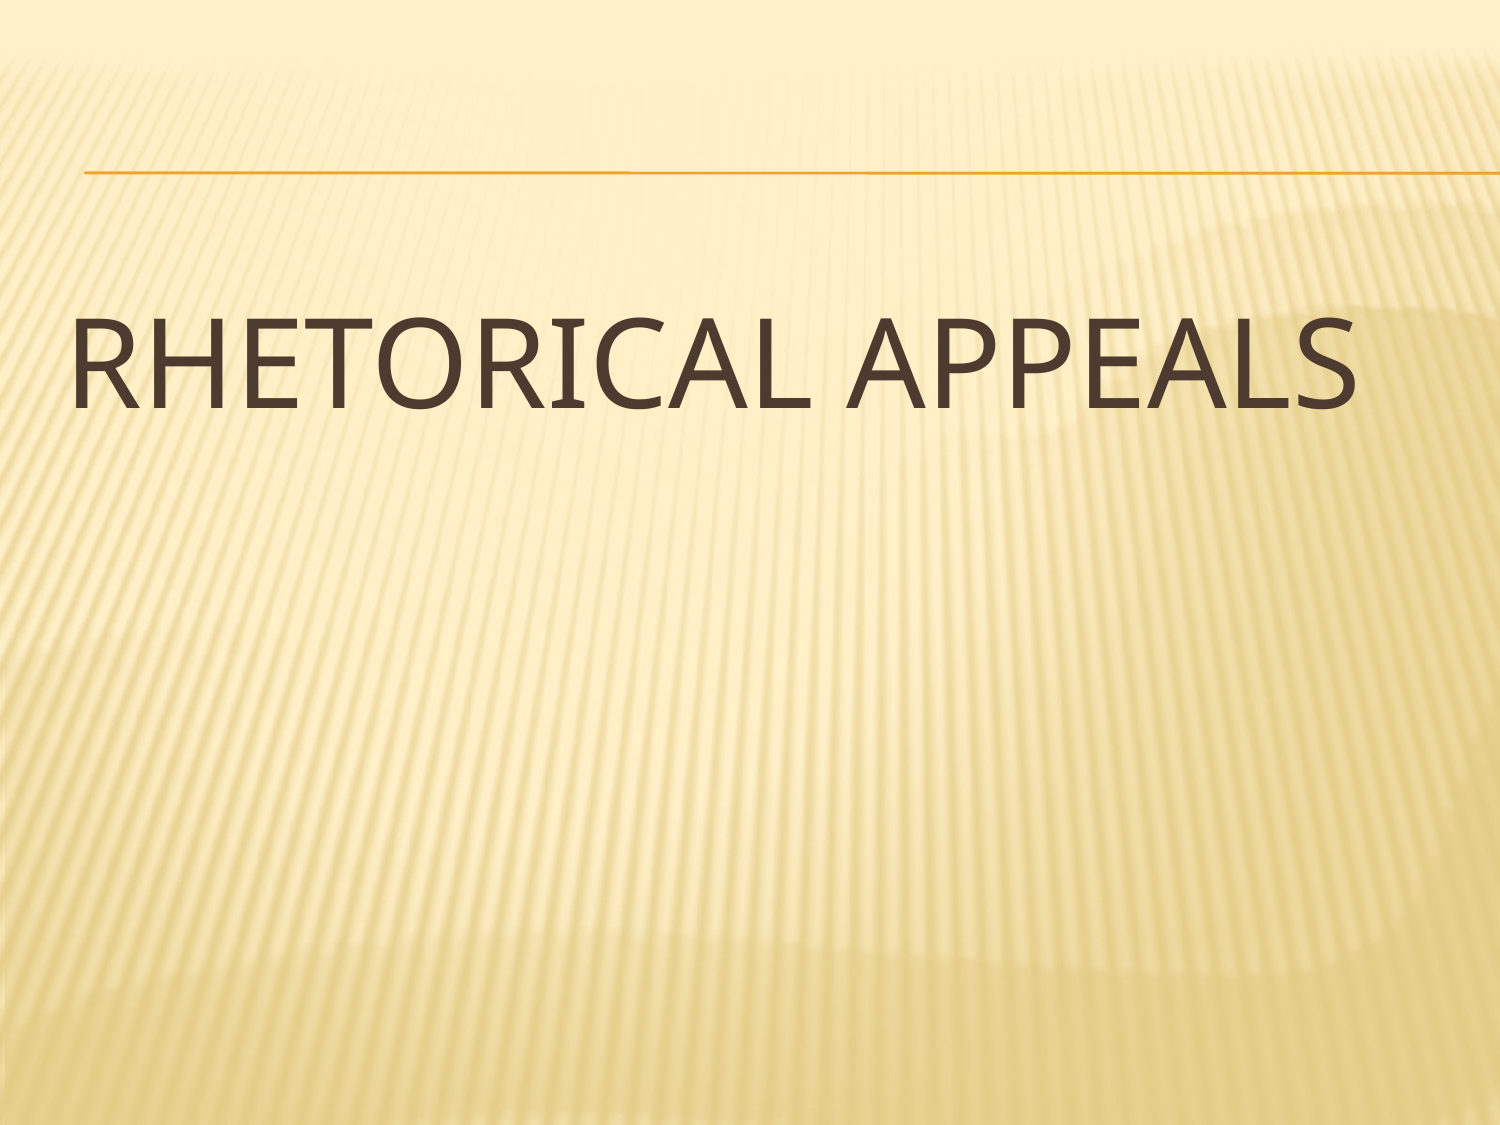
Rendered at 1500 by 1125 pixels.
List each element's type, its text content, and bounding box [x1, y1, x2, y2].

title Rhetorical Appeals [50, 75, 1442, 643]
